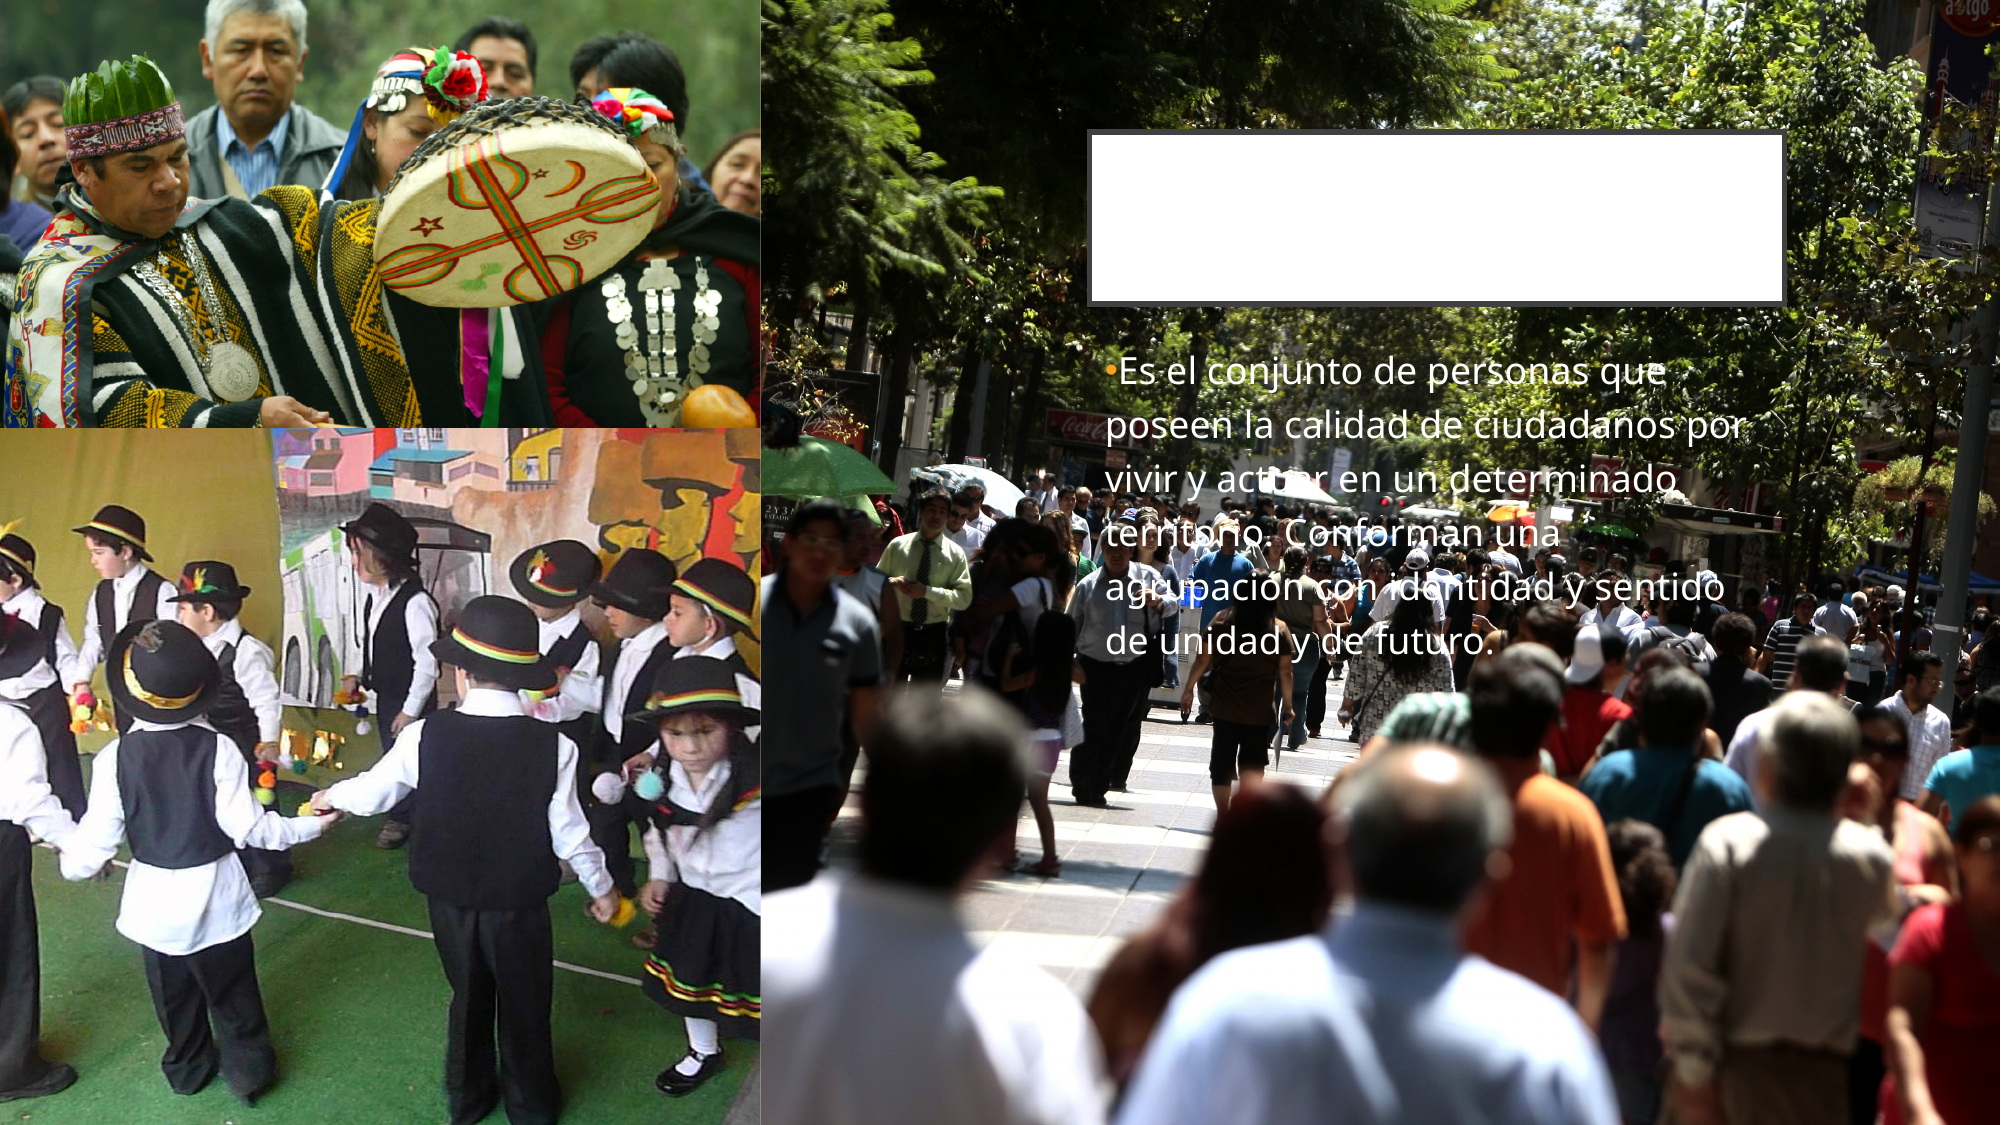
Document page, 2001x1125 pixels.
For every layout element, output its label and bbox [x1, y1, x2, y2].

picture [0, 0, 760, 1125]
list [760, 0, 2000, 1125]
